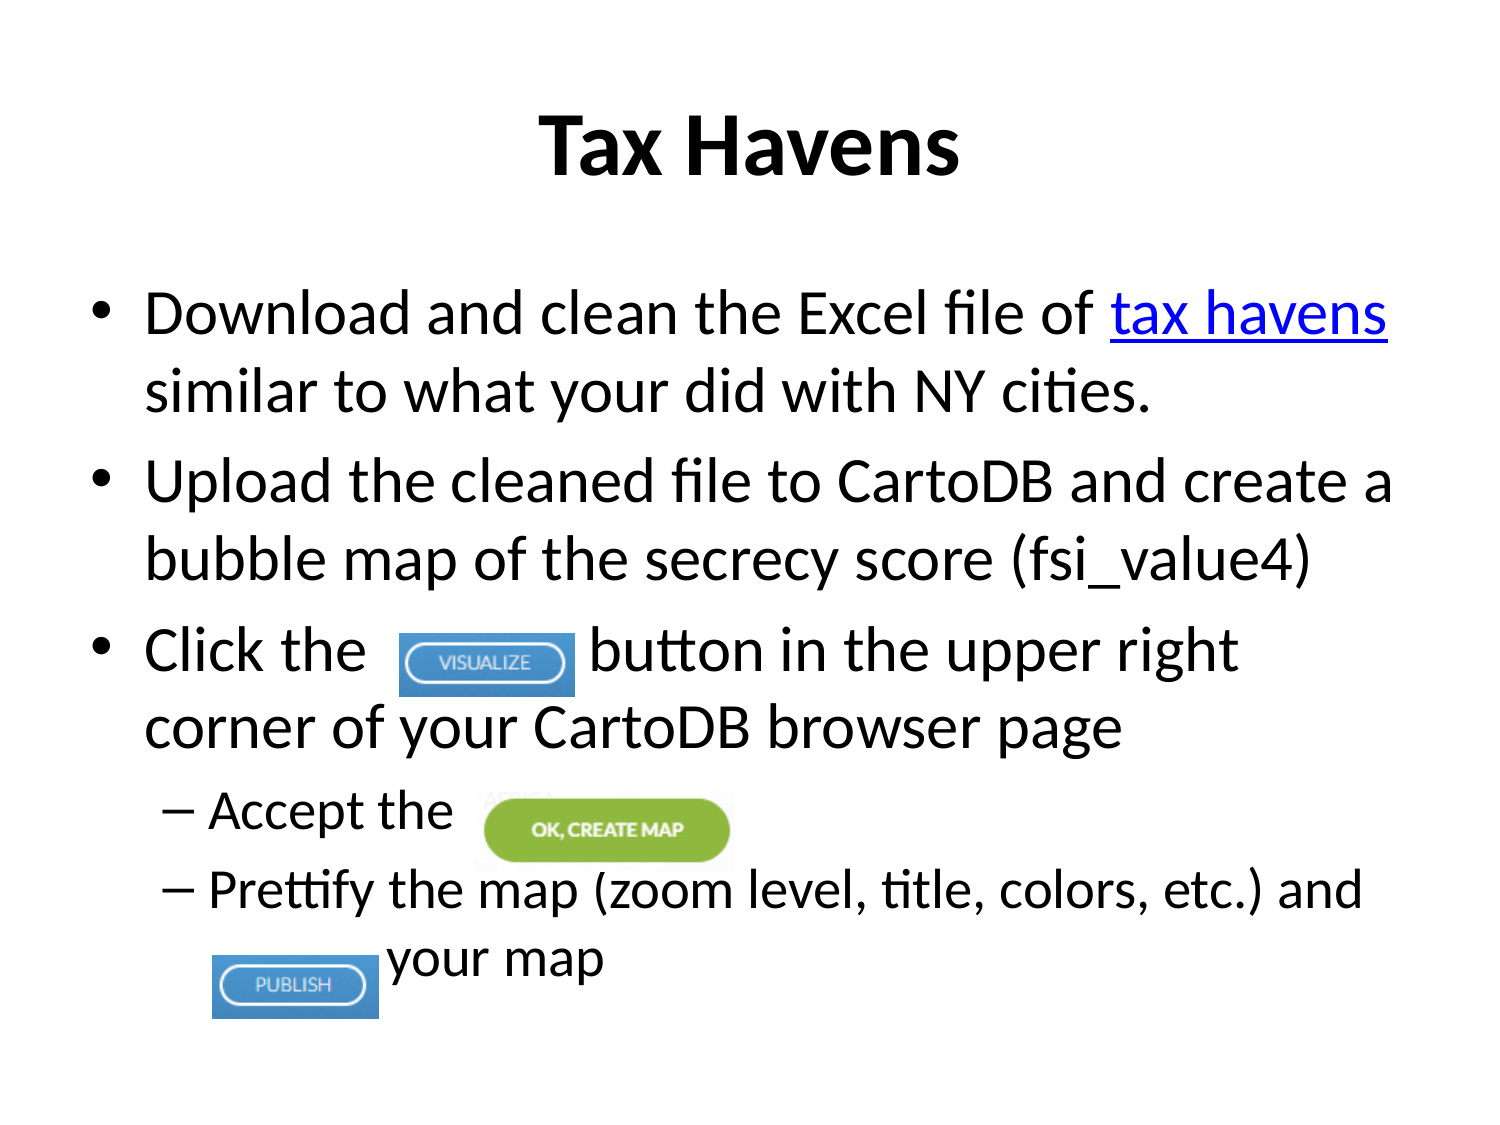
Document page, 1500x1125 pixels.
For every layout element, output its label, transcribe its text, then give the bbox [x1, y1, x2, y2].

list Download and clean the Excel file of tax havens similar to what your did with NY cities. Upload the cleaned file to CartoDB and create a bubble map of the secrecy score (fsi_value4) Click the button in the upper right corner of your CartoDB browser page Accept the Prettify the map (zoom level, title, colors, etc.) and your map [75, 262, 1425, 1063]
picture [212, 955, 379, 1019]
picture [399, 633, 576, 697]
title Tax Havens [75, 45, 1425, 233]
picture [475, 791, 736, 872]
